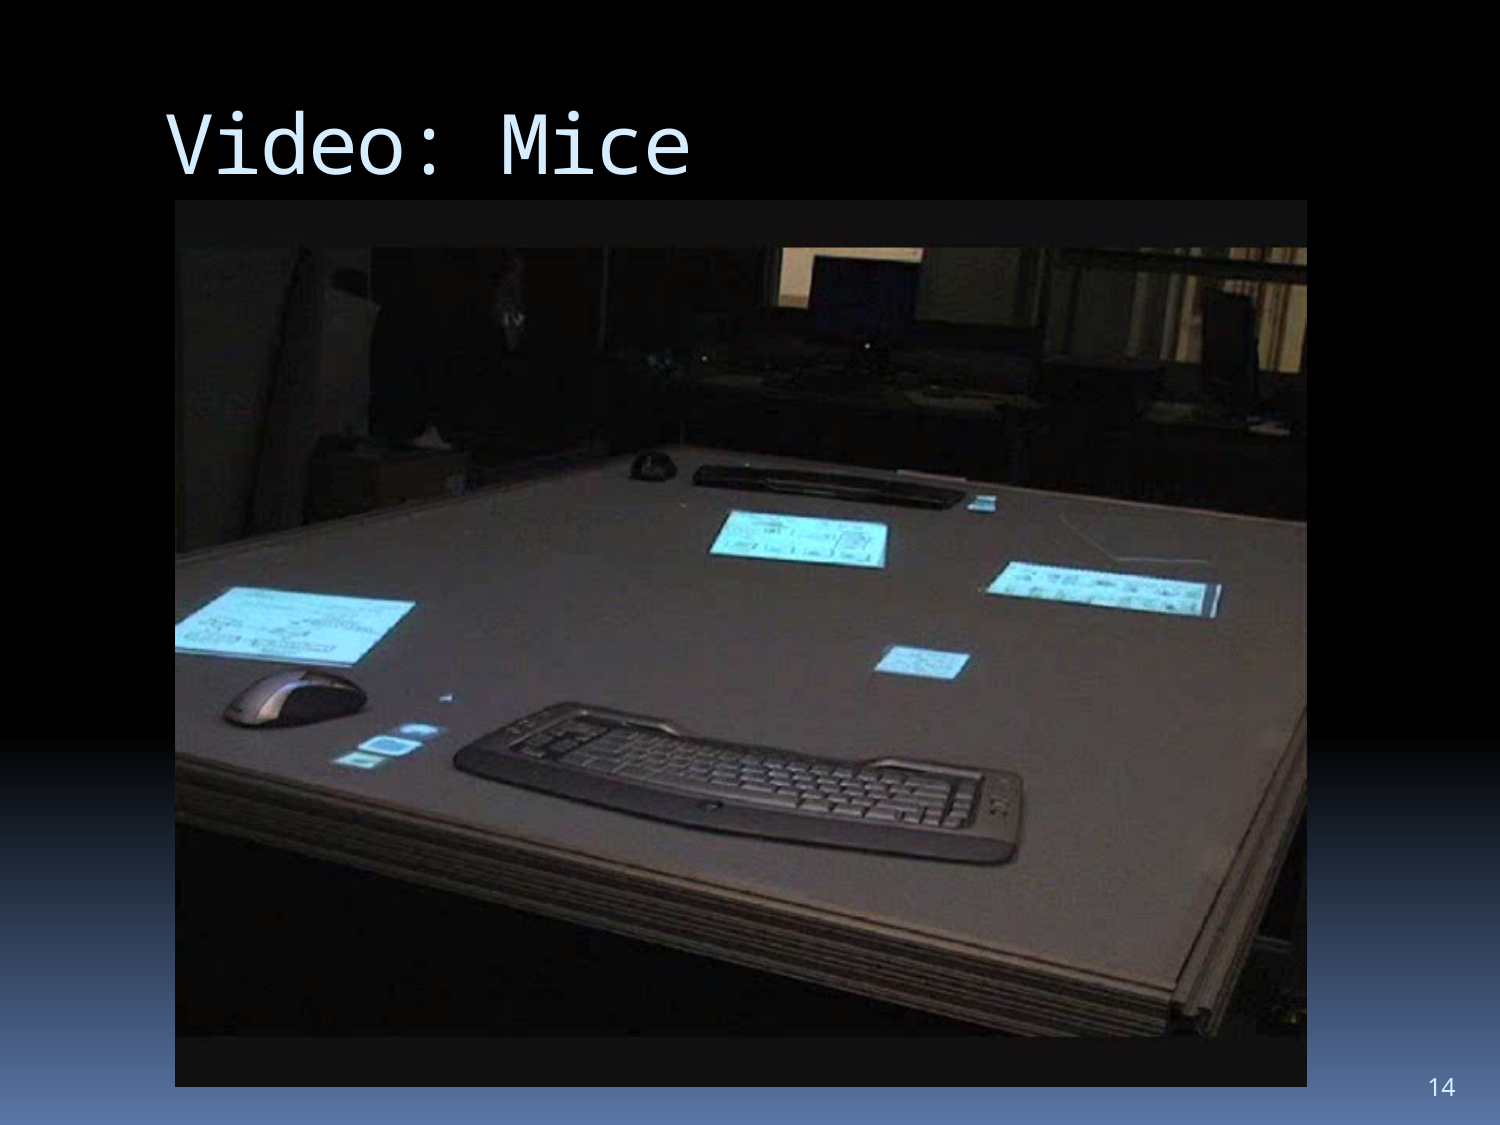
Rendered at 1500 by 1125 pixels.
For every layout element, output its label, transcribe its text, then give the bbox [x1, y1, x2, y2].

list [174, 199, 1308, 1088]
slide_number 14 [1412, 1052, 1488, 1113]
title Video: Mice [150, 83, 1425, 234]
